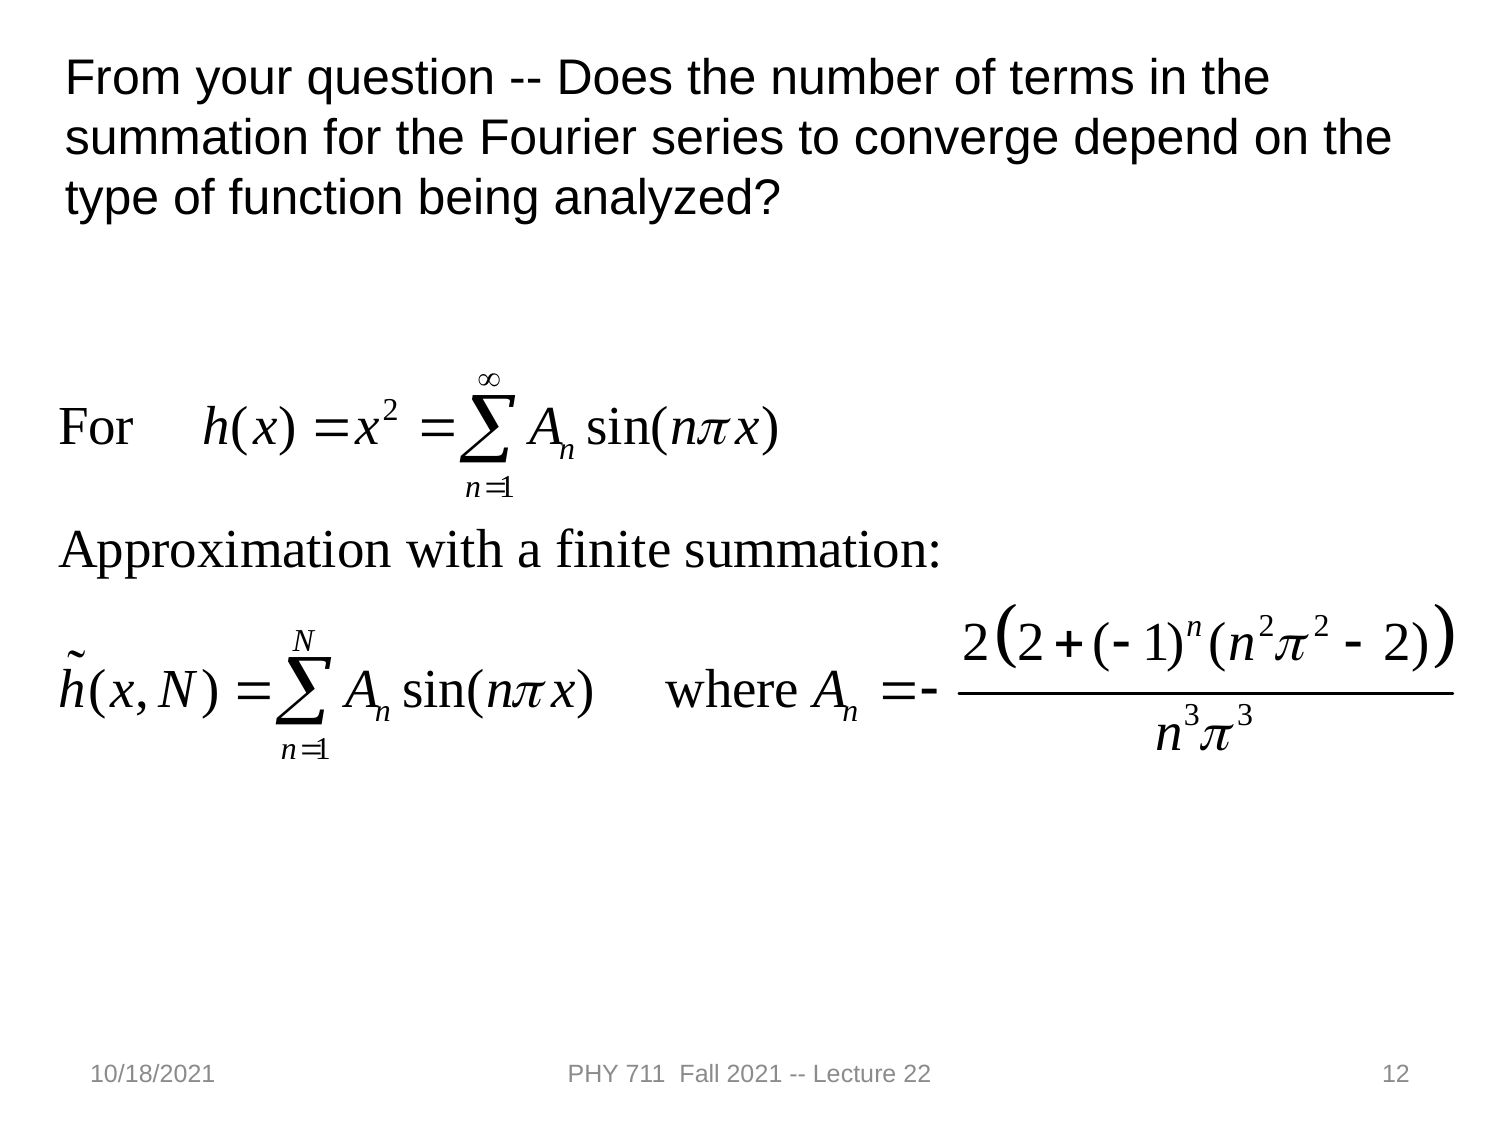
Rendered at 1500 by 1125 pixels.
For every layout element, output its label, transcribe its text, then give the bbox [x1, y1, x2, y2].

footer PHY 711 Fall 2021 -- Lecture 22 [512, 1042, 988, 1103]
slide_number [75, 1042, 425, 1103]
slide_number 12 [1074, 1042, 1425, 1103]
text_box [49, 351, 1467, 774]
text_box From your question -- Does the number of terms in the summation for the Fourier series to converge depend on the type of function being analyzed? [49, 37, 1488, 233]
